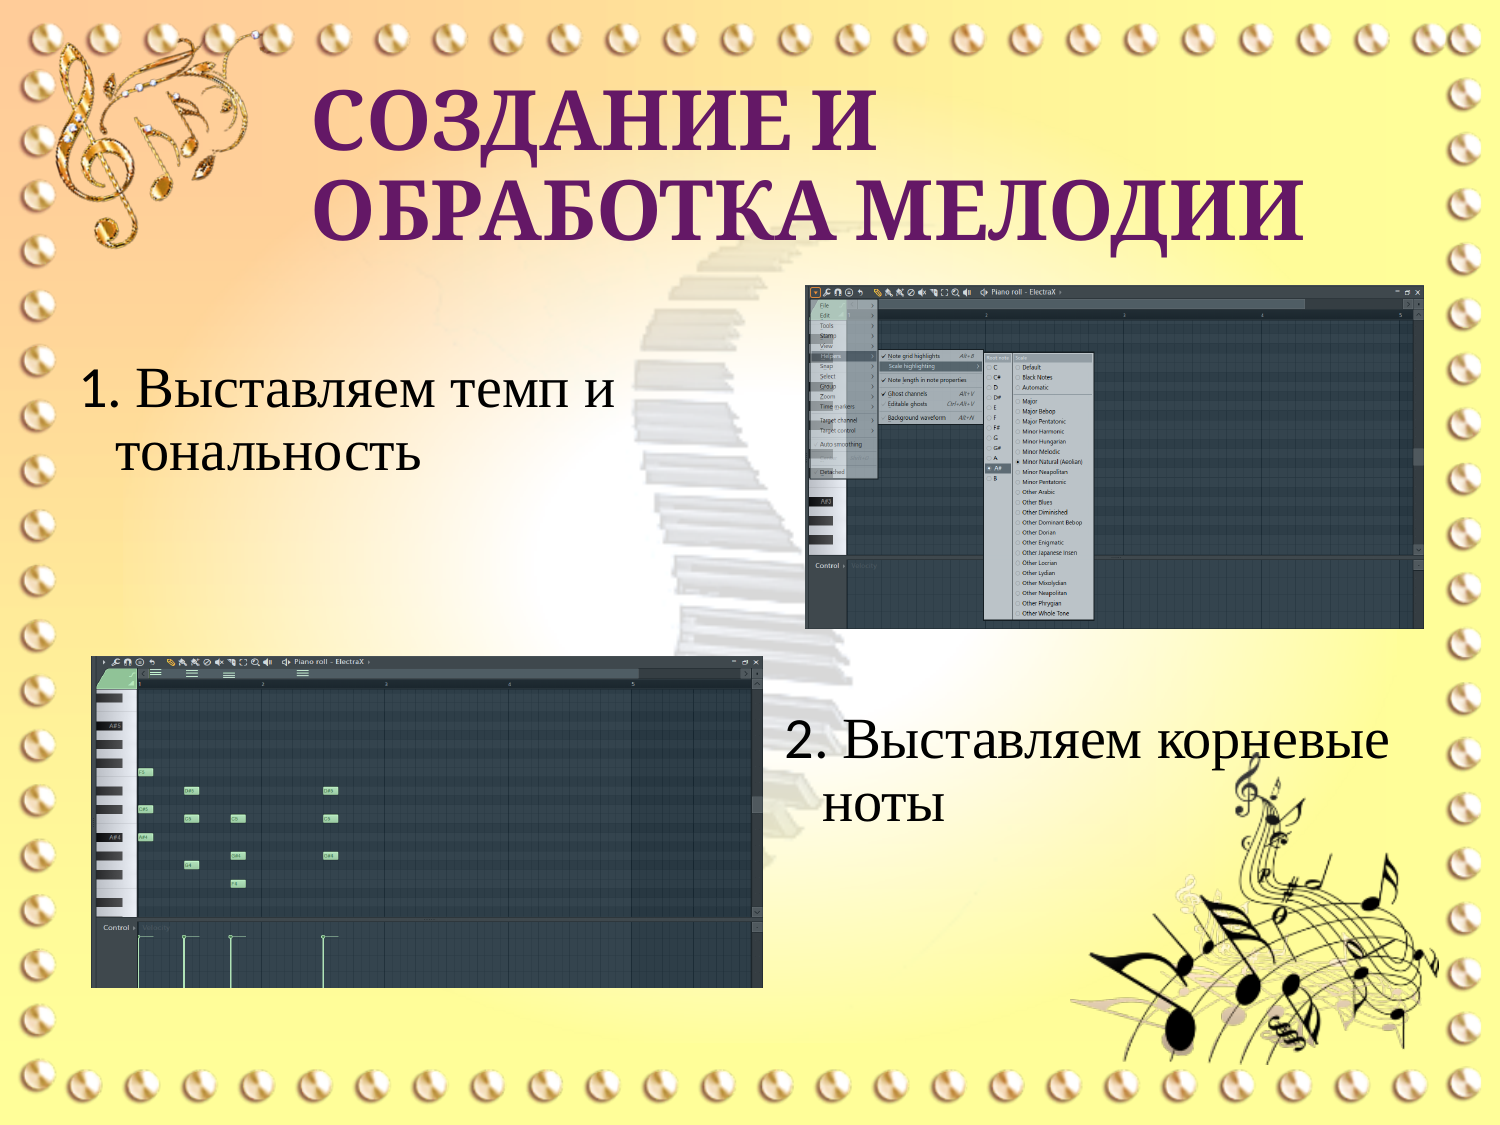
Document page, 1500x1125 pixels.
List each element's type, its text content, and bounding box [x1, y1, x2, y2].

title Создание и обработка мелодии [295, 59, 1397, 278]
list 1. Выставляем темп и тональность [63, 349, 795, 505]
picture [0, 0, 1500, 1125]
text_box 2. Выставляем корневые ноты [769, 700, 1474, 856]
